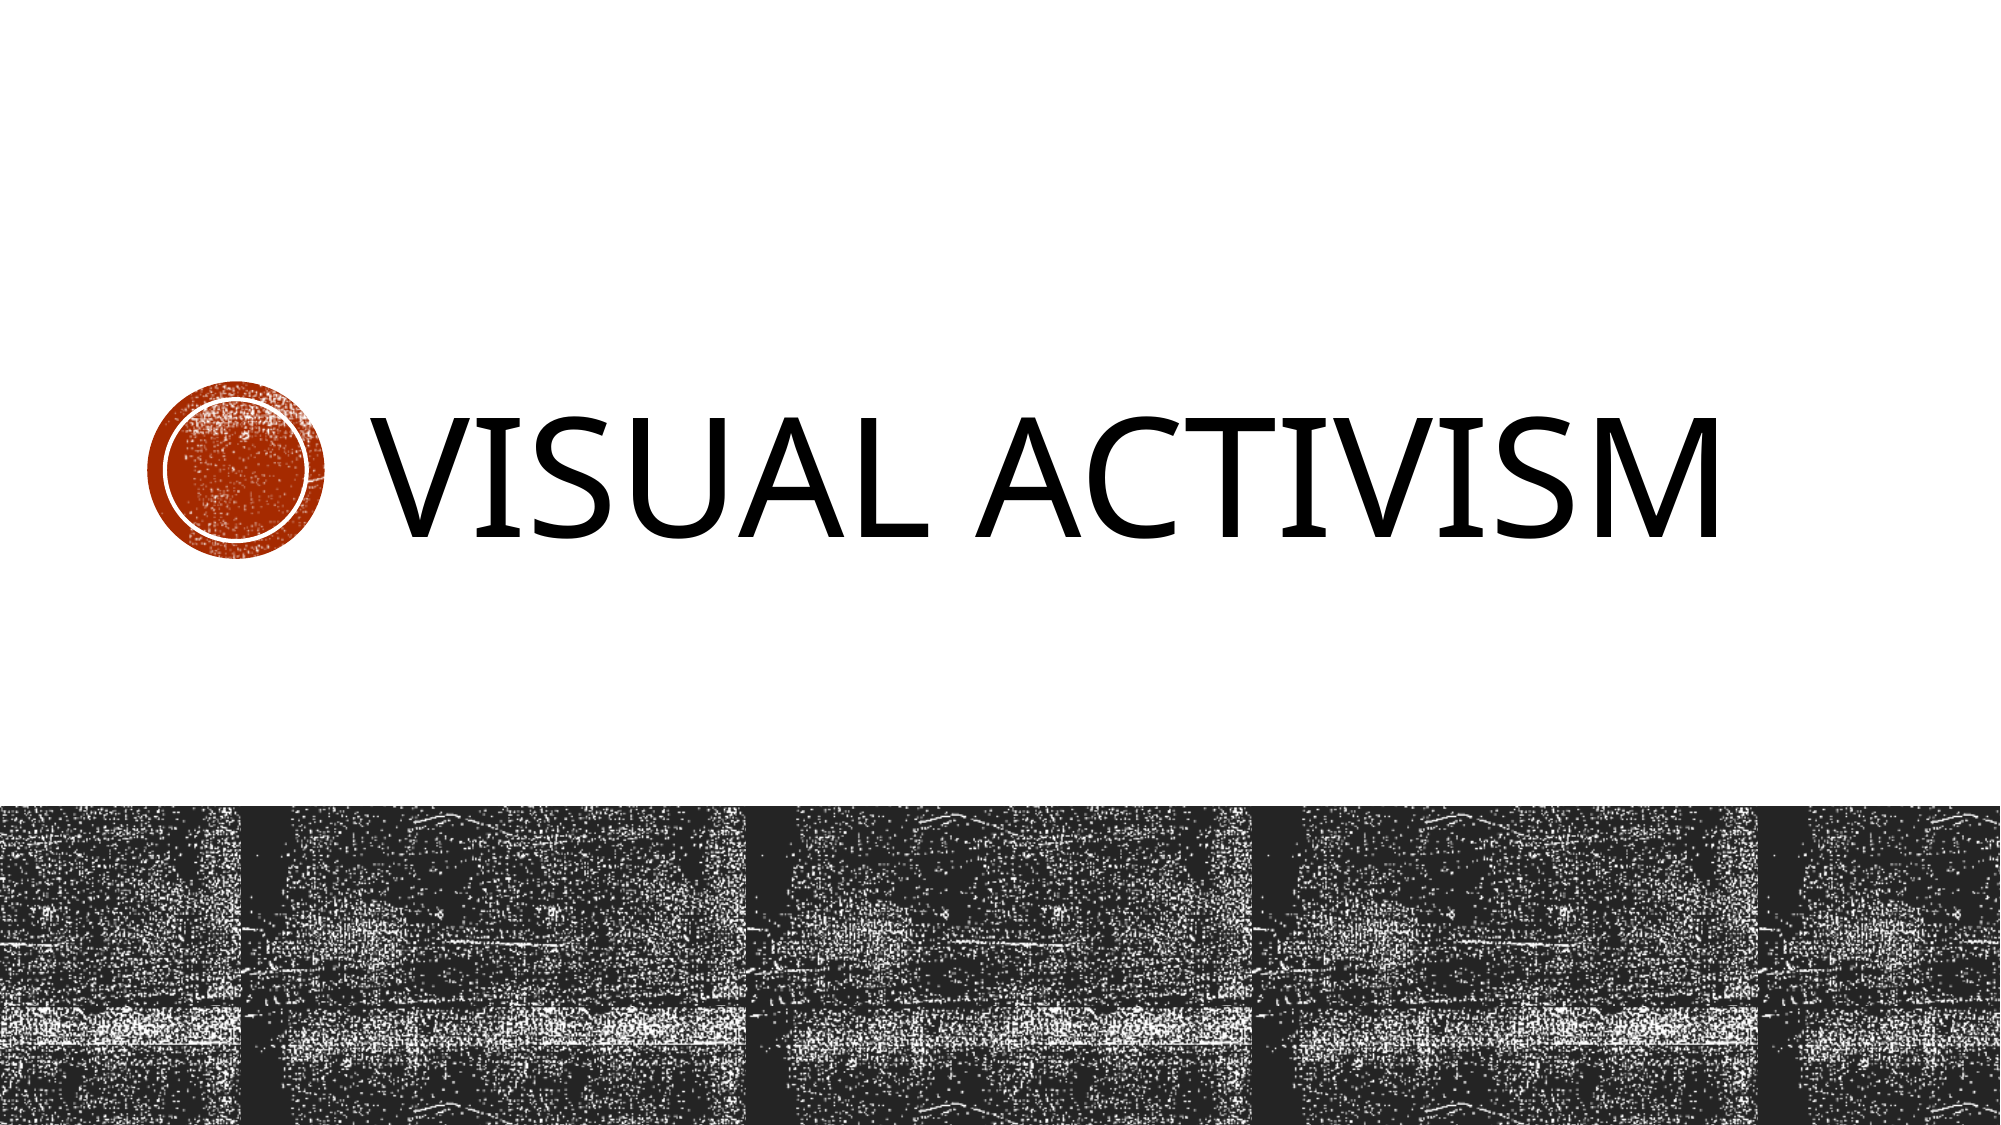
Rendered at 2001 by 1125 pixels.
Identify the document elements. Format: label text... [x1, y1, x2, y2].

title Visual activism [355, 201, 1878, 779]
